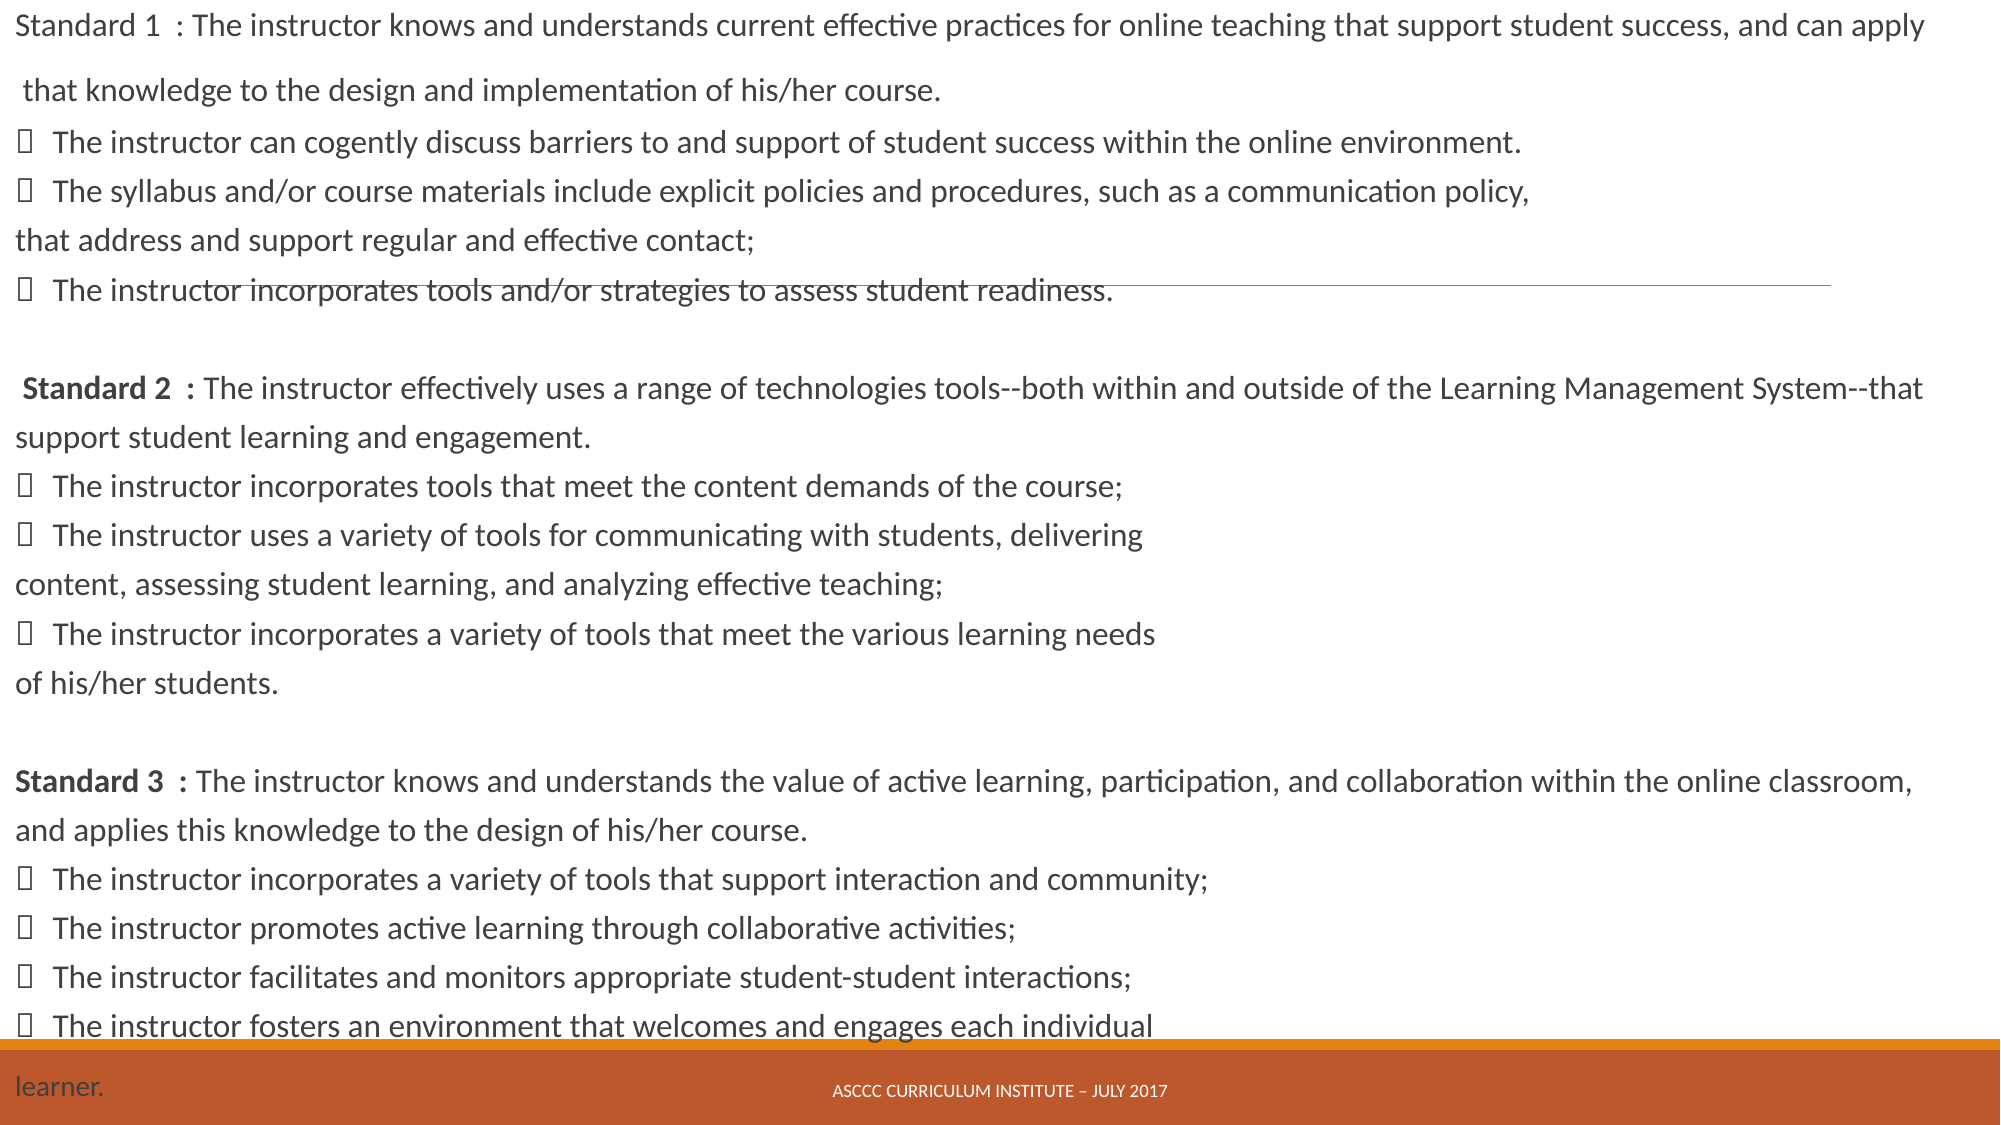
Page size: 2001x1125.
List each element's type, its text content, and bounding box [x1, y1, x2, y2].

footer ASCCC Curriculum Institute – July 2017 [604, 1059, 1396, 1120]
list Standard 1 : The instructor knows and understands current effective practices for online teaching that support student success, and can apply that knowledge to the design and implementation of his/her course.  The instructor can cogently discuss barriers to and support of student success within the online environment.  The syllabus and/or course materials include explicit policies and procedures, such as a communication policy, that address and support regular and effective contact;  The instructor incorporates tools and/or strategies to assess student readiness. Standard 2 : The instructor effectively uses a range of technologies tools--both within and outside of the Learning Management System--that support student learning and engagement.  The instructor incorporates tools that meet the content demands of the course;  The instructor uses a variety of tools for communicating with students, delivering content, assessing student learning, and analyzing effective teaching;  The instructor incorporates a variety of tools that meet the various learning needs of his/her students. Standard 3 : The instructor knows and understands the value of active learning, participation, and collaboration within the online classroom, and applies this knowledge to the design of his/her course.  The instructor incorporates a variety of tools that support interaction and community;  The instructor promotes active learning through collaborative activities;  The instructor facilitates and monitors appropriate student-student interactions;  The instructor fosters an environment that welcomes and engages each individual learner. [0, 0, 1971, 1037]
